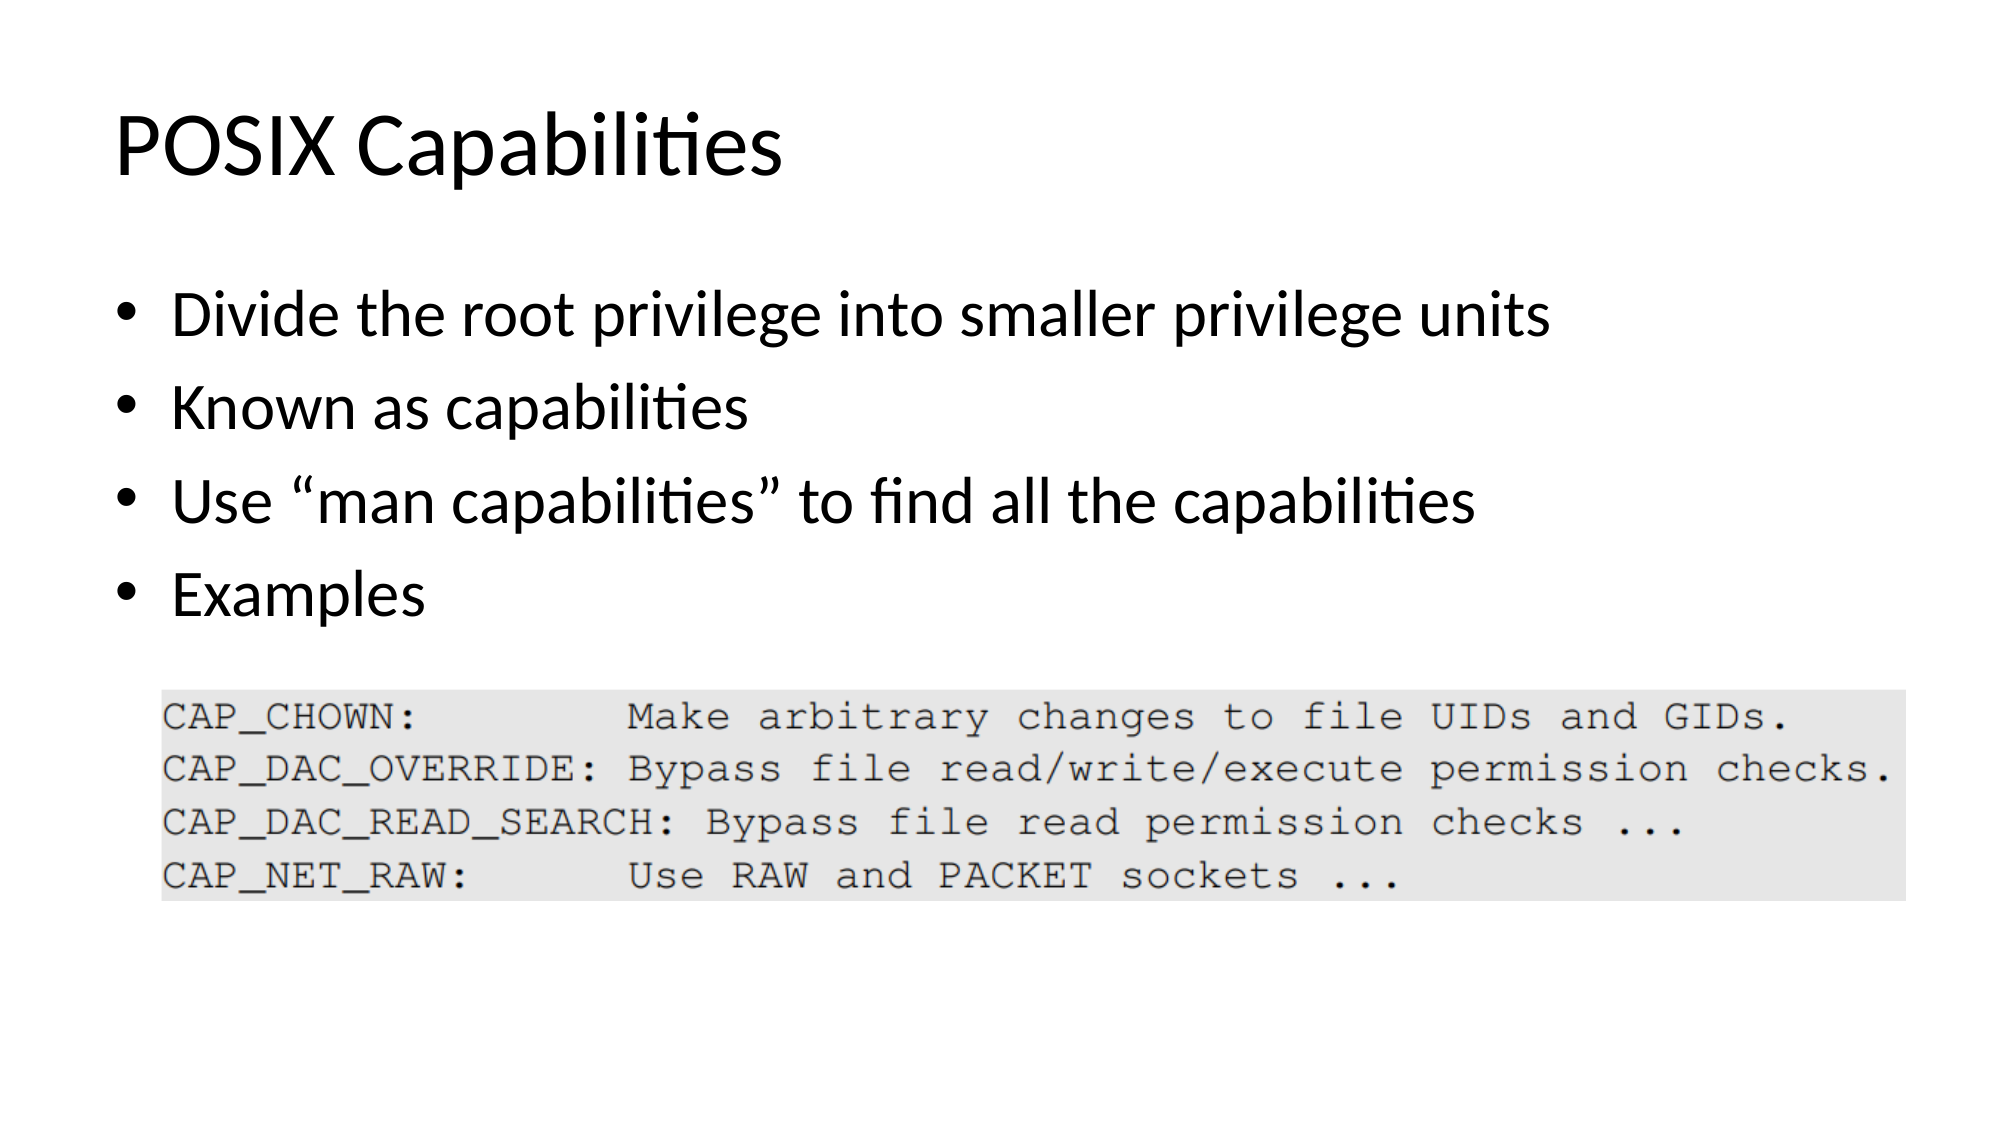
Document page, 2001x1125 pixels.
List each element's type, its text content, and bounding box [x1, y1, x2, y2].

title POSIX Capabilities [99, 45, 1900, 233]
list Divide the root privilege into smaller privilege units Known as capabilities Use “man capabilities” to find all the capabilities Examples [99, 262, 1900, 1005]
picture [152, 687, 1906, 901]
